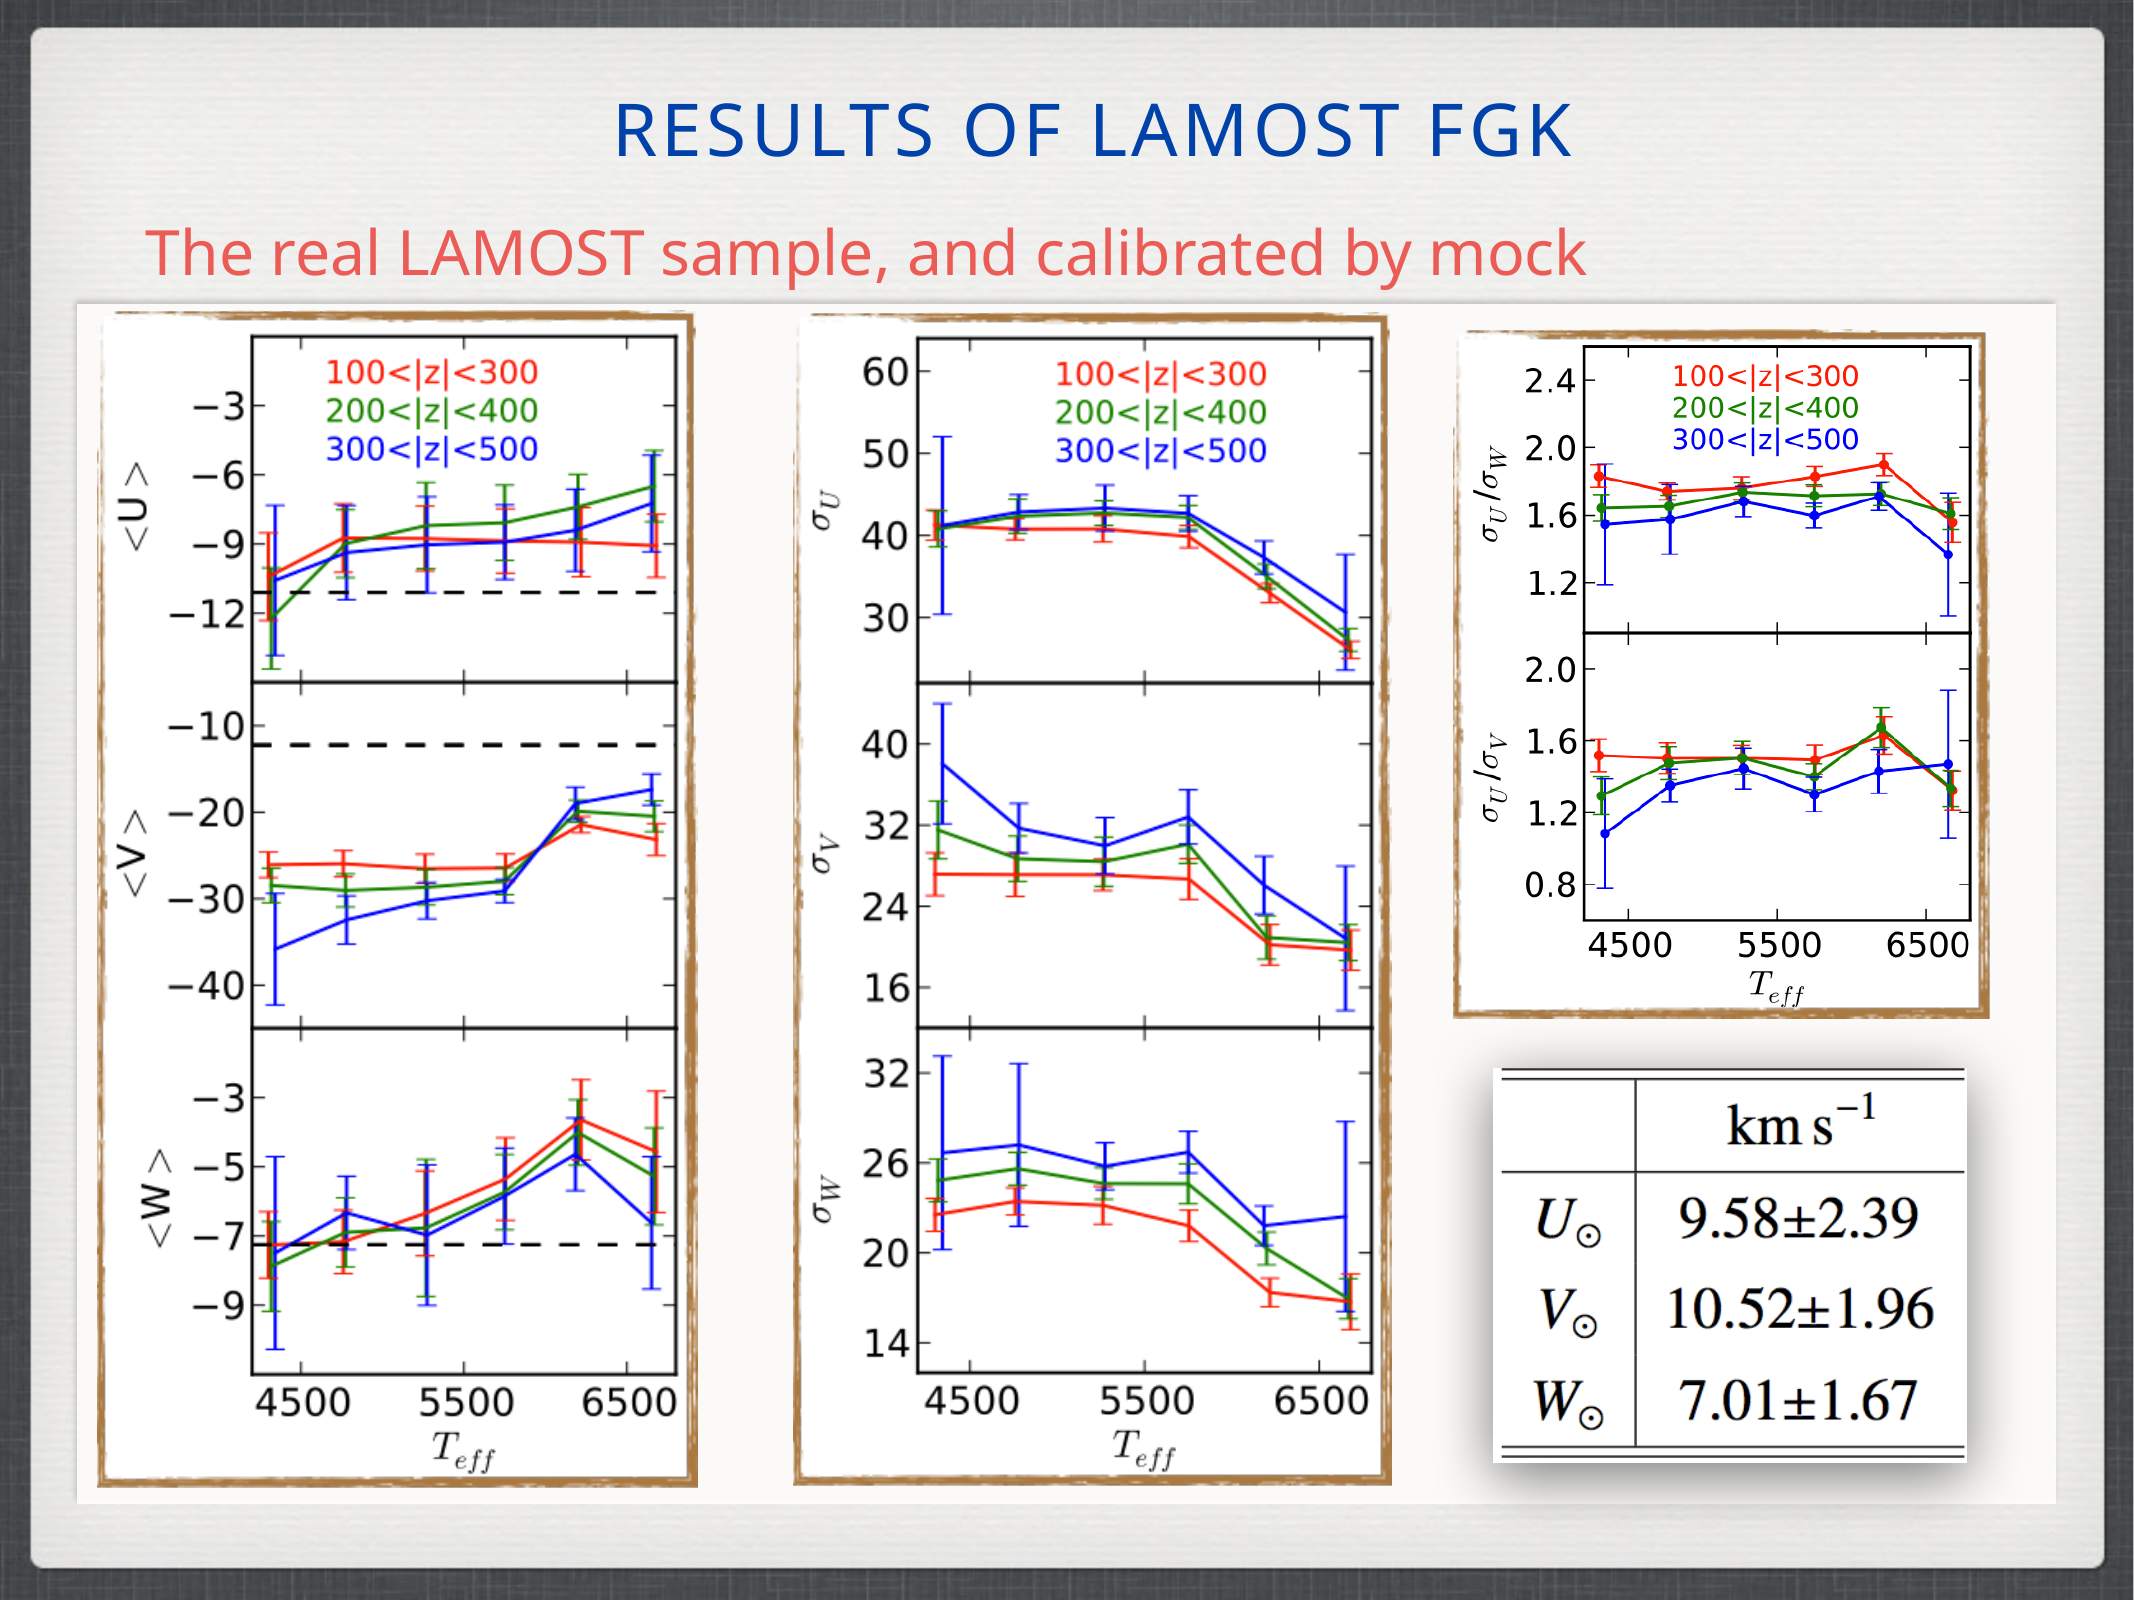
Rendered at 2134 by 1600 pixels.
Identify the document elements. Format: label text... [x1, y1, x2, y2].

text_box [97, 310, 699, 1490]
text_box The real LAMOST sample, and calibrated by mock [137, 214, 2134, 286]
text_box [1452, 328, 1992, 1019]
picture [0, 0, 2134, 1600]
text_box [793, 312, 1392, 1488]
title Results of LAMOST FGK [132, 64, 2053, 203]
